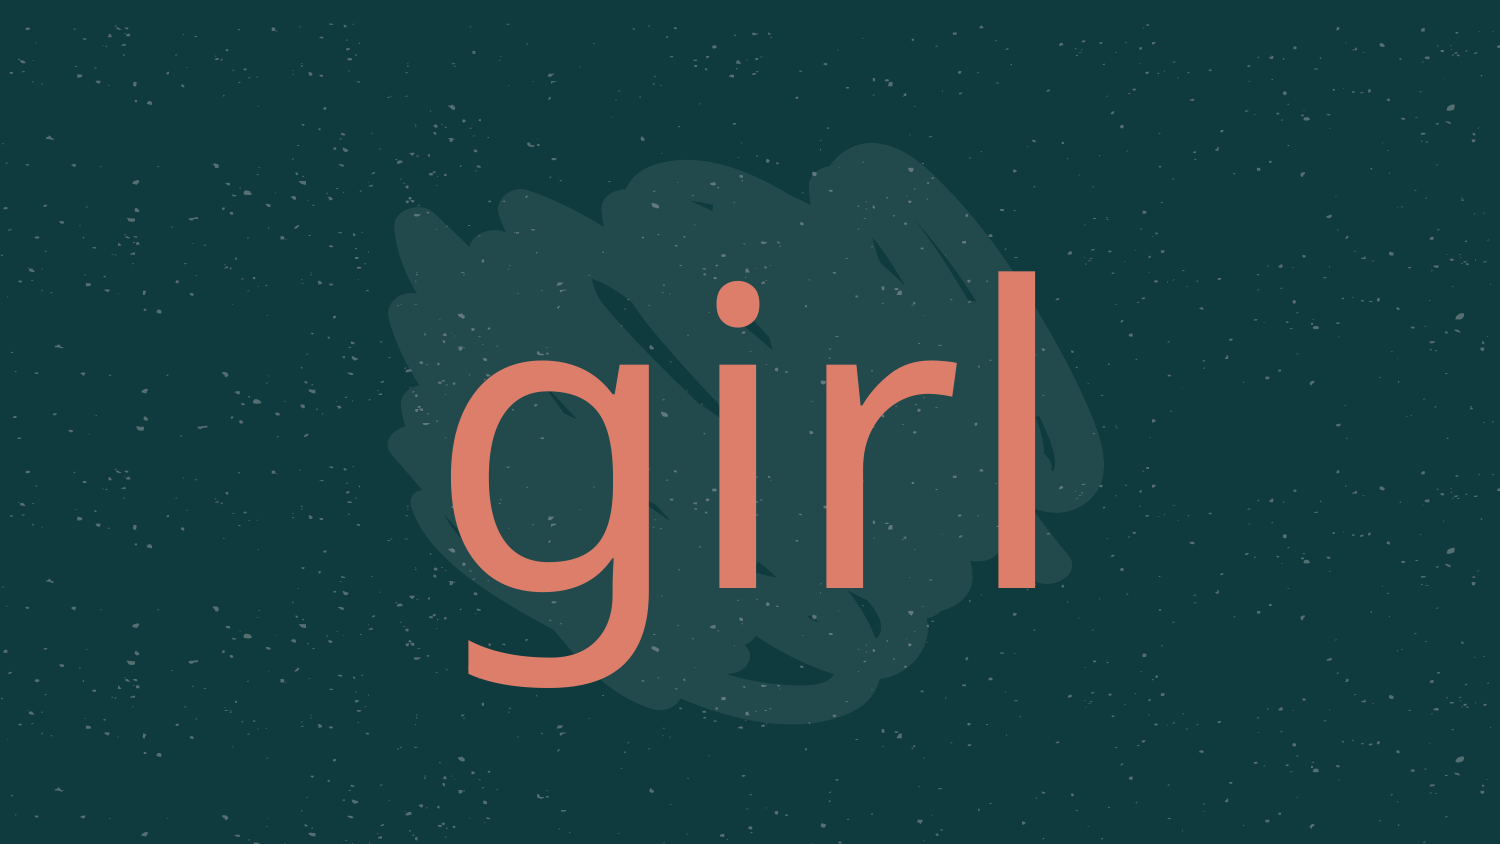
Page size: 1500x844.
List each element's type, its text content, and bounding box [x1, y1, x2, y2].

picture [0, 0, 1500, 844]
title girl [195, 275, 1305, 569]
